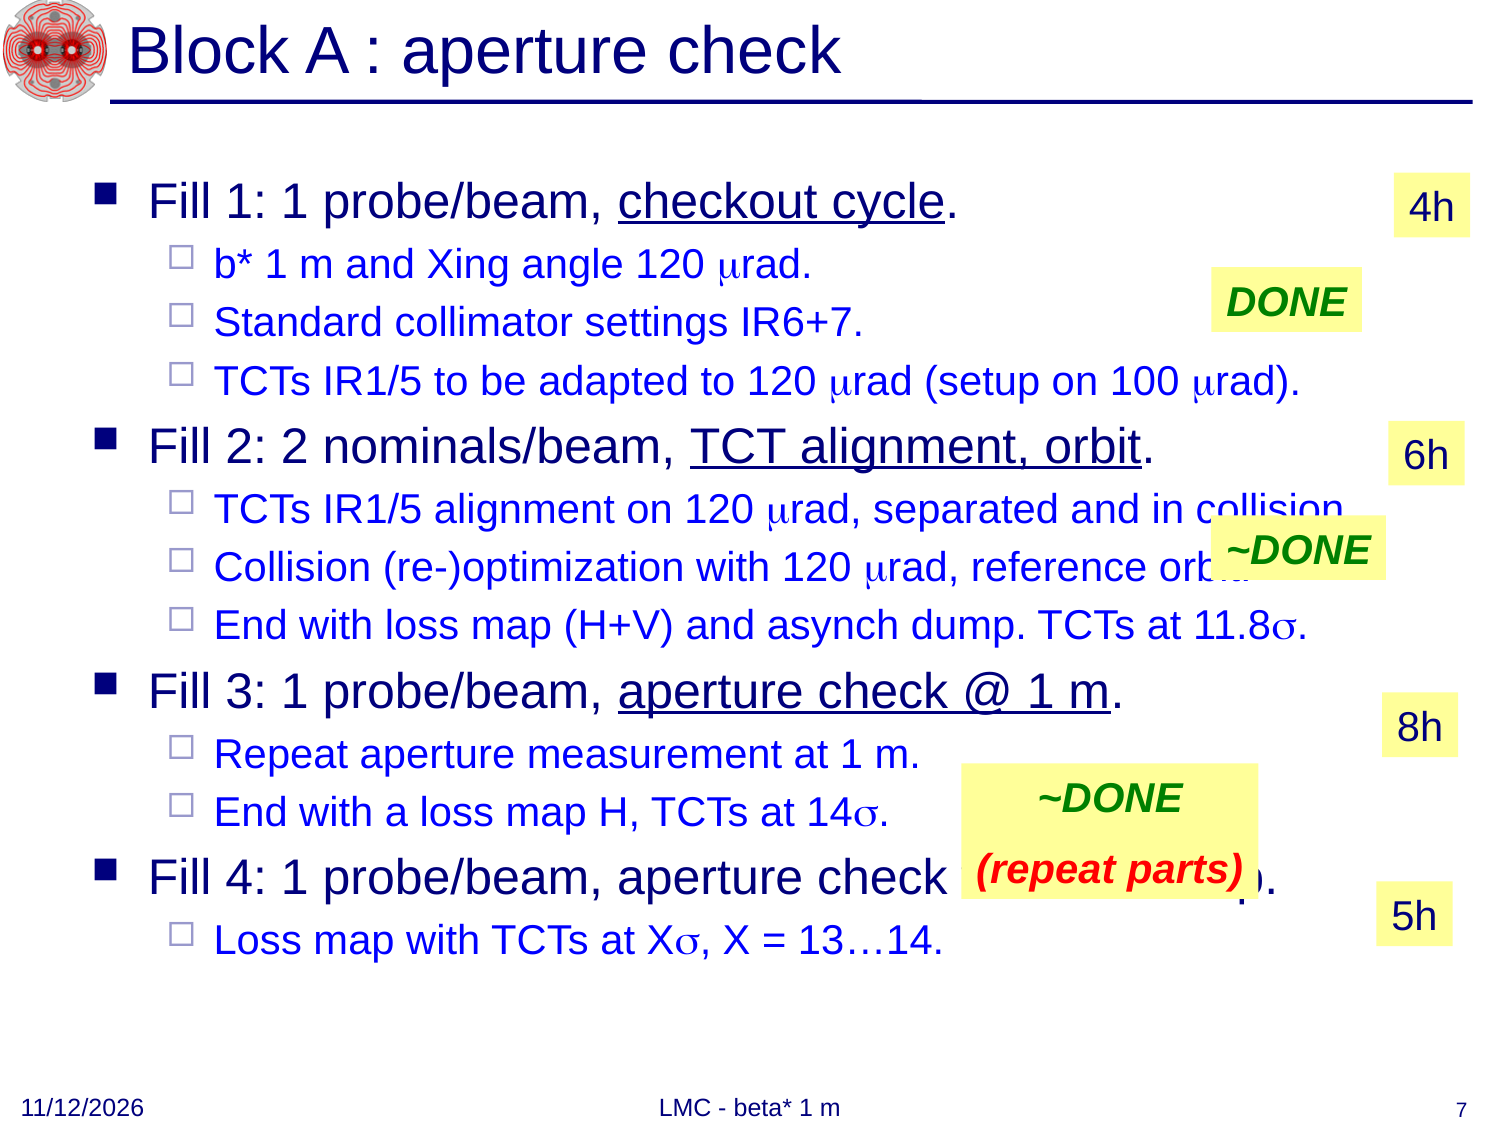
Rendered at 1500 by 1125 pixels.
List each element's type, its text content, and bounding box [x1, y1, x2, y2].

footer LMC - beta* 1 m [512, 1087, 988, 1125]
text_box 4h [1393, 172, 1471, 238]
title Block A : aperture check [111, 3, 1463, 91]
picture [0, 0, 108, 103]
text_box ~DONE [1210, 515, 1386, 580]
text_box 6h [1388, 420, 1465, 486]
list Fill 1: 1 probe/beam, checkout cycle. b* 1 m and Xing angle 120 mrad. Standard collimator settings IR6+7. TCTs IR1/5 to be adapted to 120 mrad (setup on 100 mrad). Fill 2: 2 nominals/beam, TCT alignment, orbit. TCTs IR1/5 alignment on 120 mrad, separated and in collision. Collision (re-)optimization with 120 mrad, reference orbit. End with loss map (H+V) and asynch dump. TCTs at 11.8s. Fill 3: 1 probe/beam, aperture check @ 1 m. Repeat aperture measurement at 1 m. End with a loss map H, TCTs at 14s. Fill 4: 1 probe/beam, aperture check with loss map. Loss map with TCTs at Xs, X = 13…14. [76, 160, 1427, 1000]
text_box 5h [1376, 881, 1453, 947]
text_box 8h [1382, 692, 1459, 758]
text_box DONE [1211, 267, 1362, 332]
text_box ~DONE (repeat parts) [961, 763, 1259, 899]
slide_number 7 [1131, 1087, 1483, 1125]
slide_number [5, 1085, 356, 1125]
